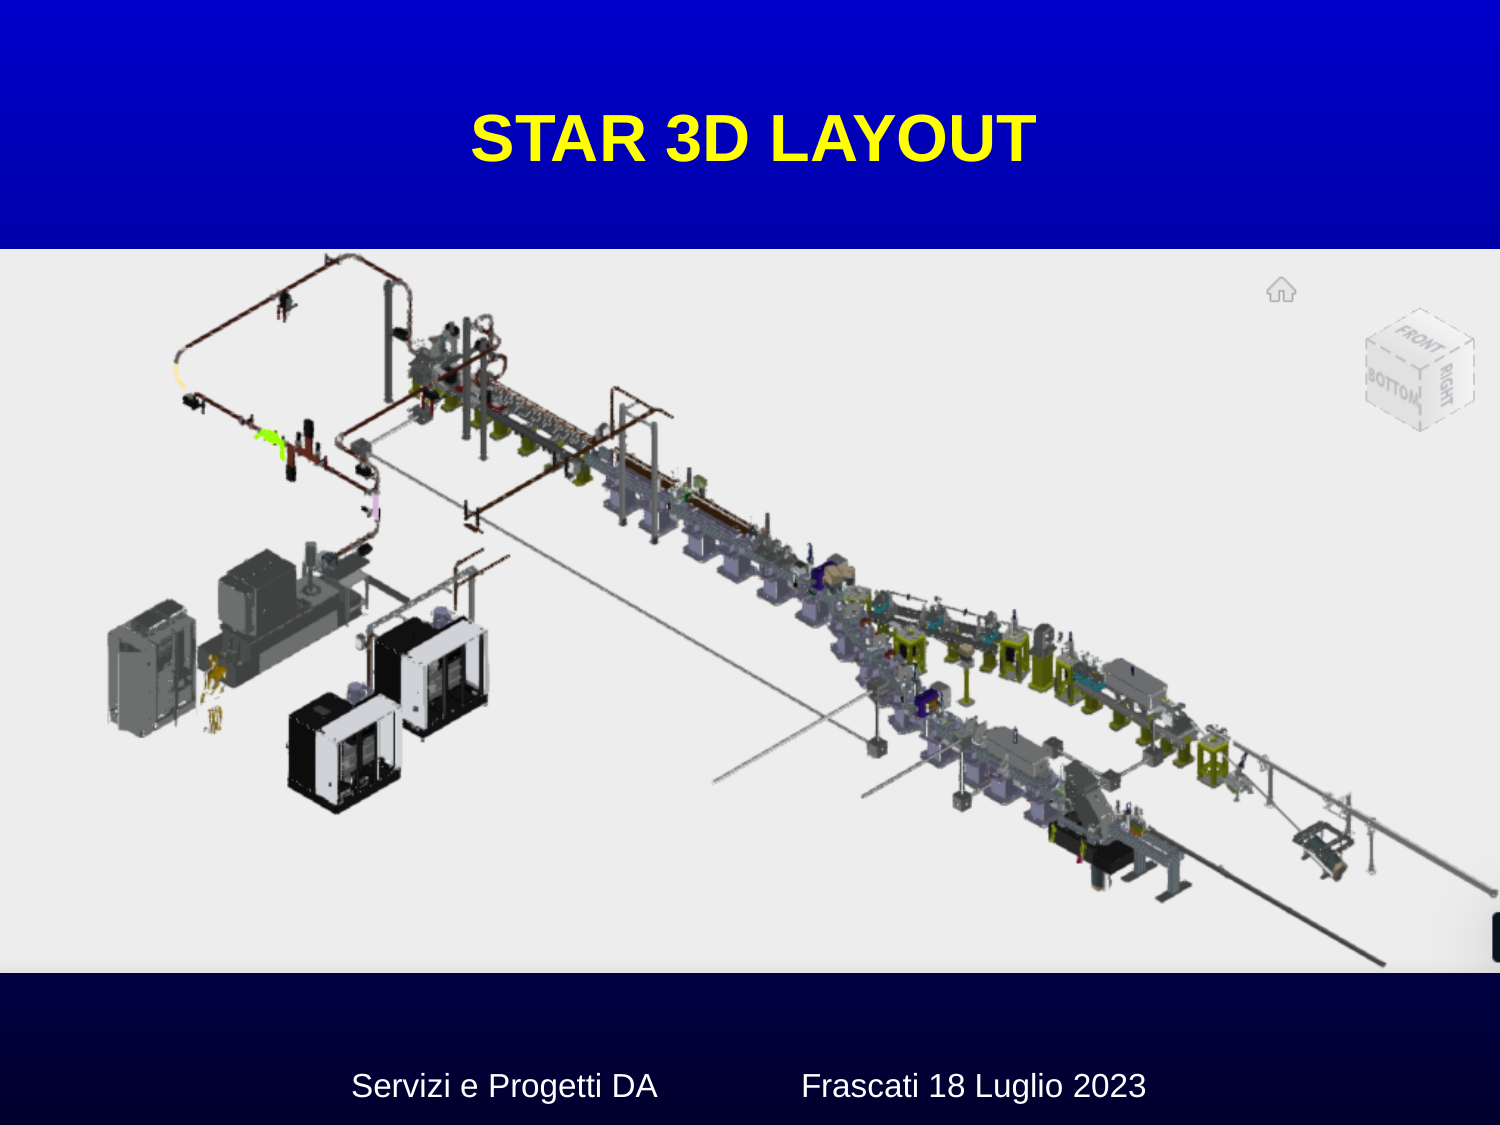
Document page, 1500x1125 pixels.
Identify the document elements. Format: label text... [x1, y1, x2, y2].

text_box STAR 3D LAYOUT [456, 87, 1207, 183]
picture [0, 249, 1500, 973]
text_box Servizi e Progetti DA Frascati 18 Luglio 2023 [336, 1056, 1172, 1112]
